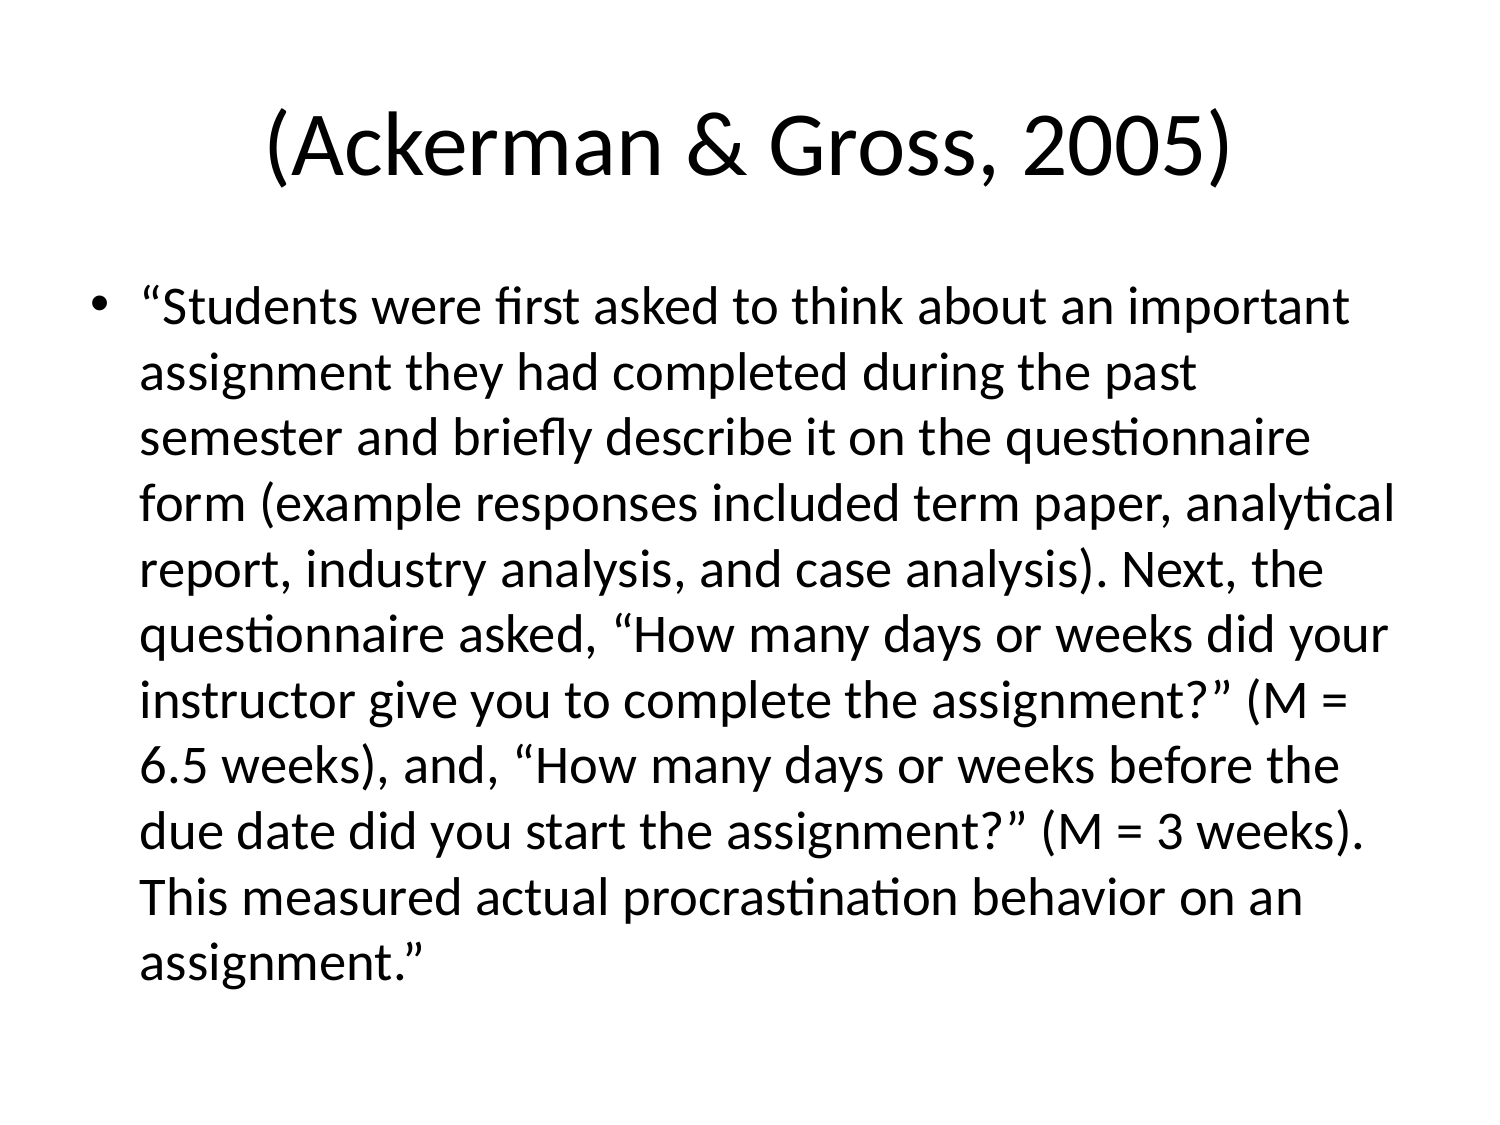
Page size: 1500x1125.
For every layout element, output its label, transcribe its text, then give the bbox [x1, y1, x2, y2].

list “Students were first asked to think about an important assignment they had completed during the past semester and briefly describe it on the questionnaire form (example responses included term paper, analytical report, industry analysis, and case analysis). Next, the questionnaire asked, “How many days or weeks did your instructor give you to complete the assignment?” (M = 6.5 weeks), and, “How many days or weeks before the due date did you start the assignment?” (M = 3 weeks). This measured actual procrastination behavior on an assignment.” [75, 262, 1425, 1005]
title (Ackerman & Gross, 2005) [75, 45, 1425, 233]
